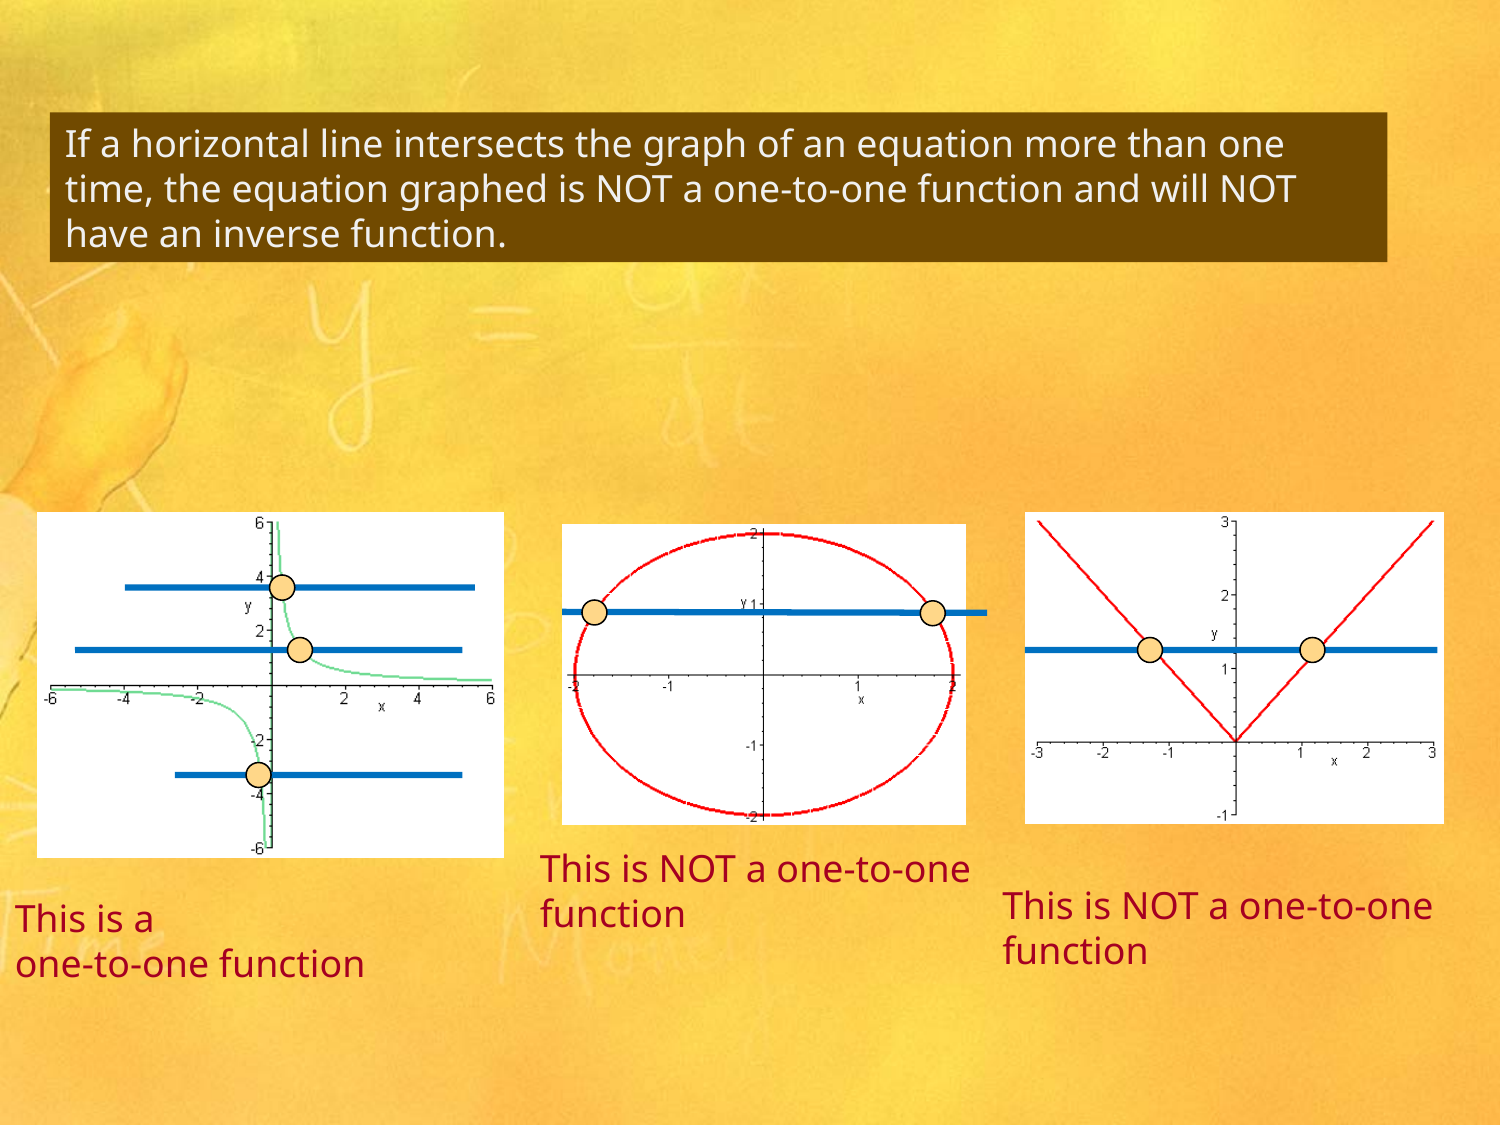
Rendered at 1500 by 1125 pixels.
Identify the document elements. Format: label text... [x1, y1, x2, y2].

text_box This is NOT a one-to-one function [524, 837, 988, 943]
text_box If a horizontal line intersects the graph of an equation more than one time, the equation graphed is NOT a one-to-one function and will NOT have an inverse function. [49, 112, 1388, 263]
text_box This is a one-to-one function [0, 887, 513, 993]
text_box This is NOT a one-to-one function [987, 874, 1500, 980]
picture [0, 0, 1500, 1125]
